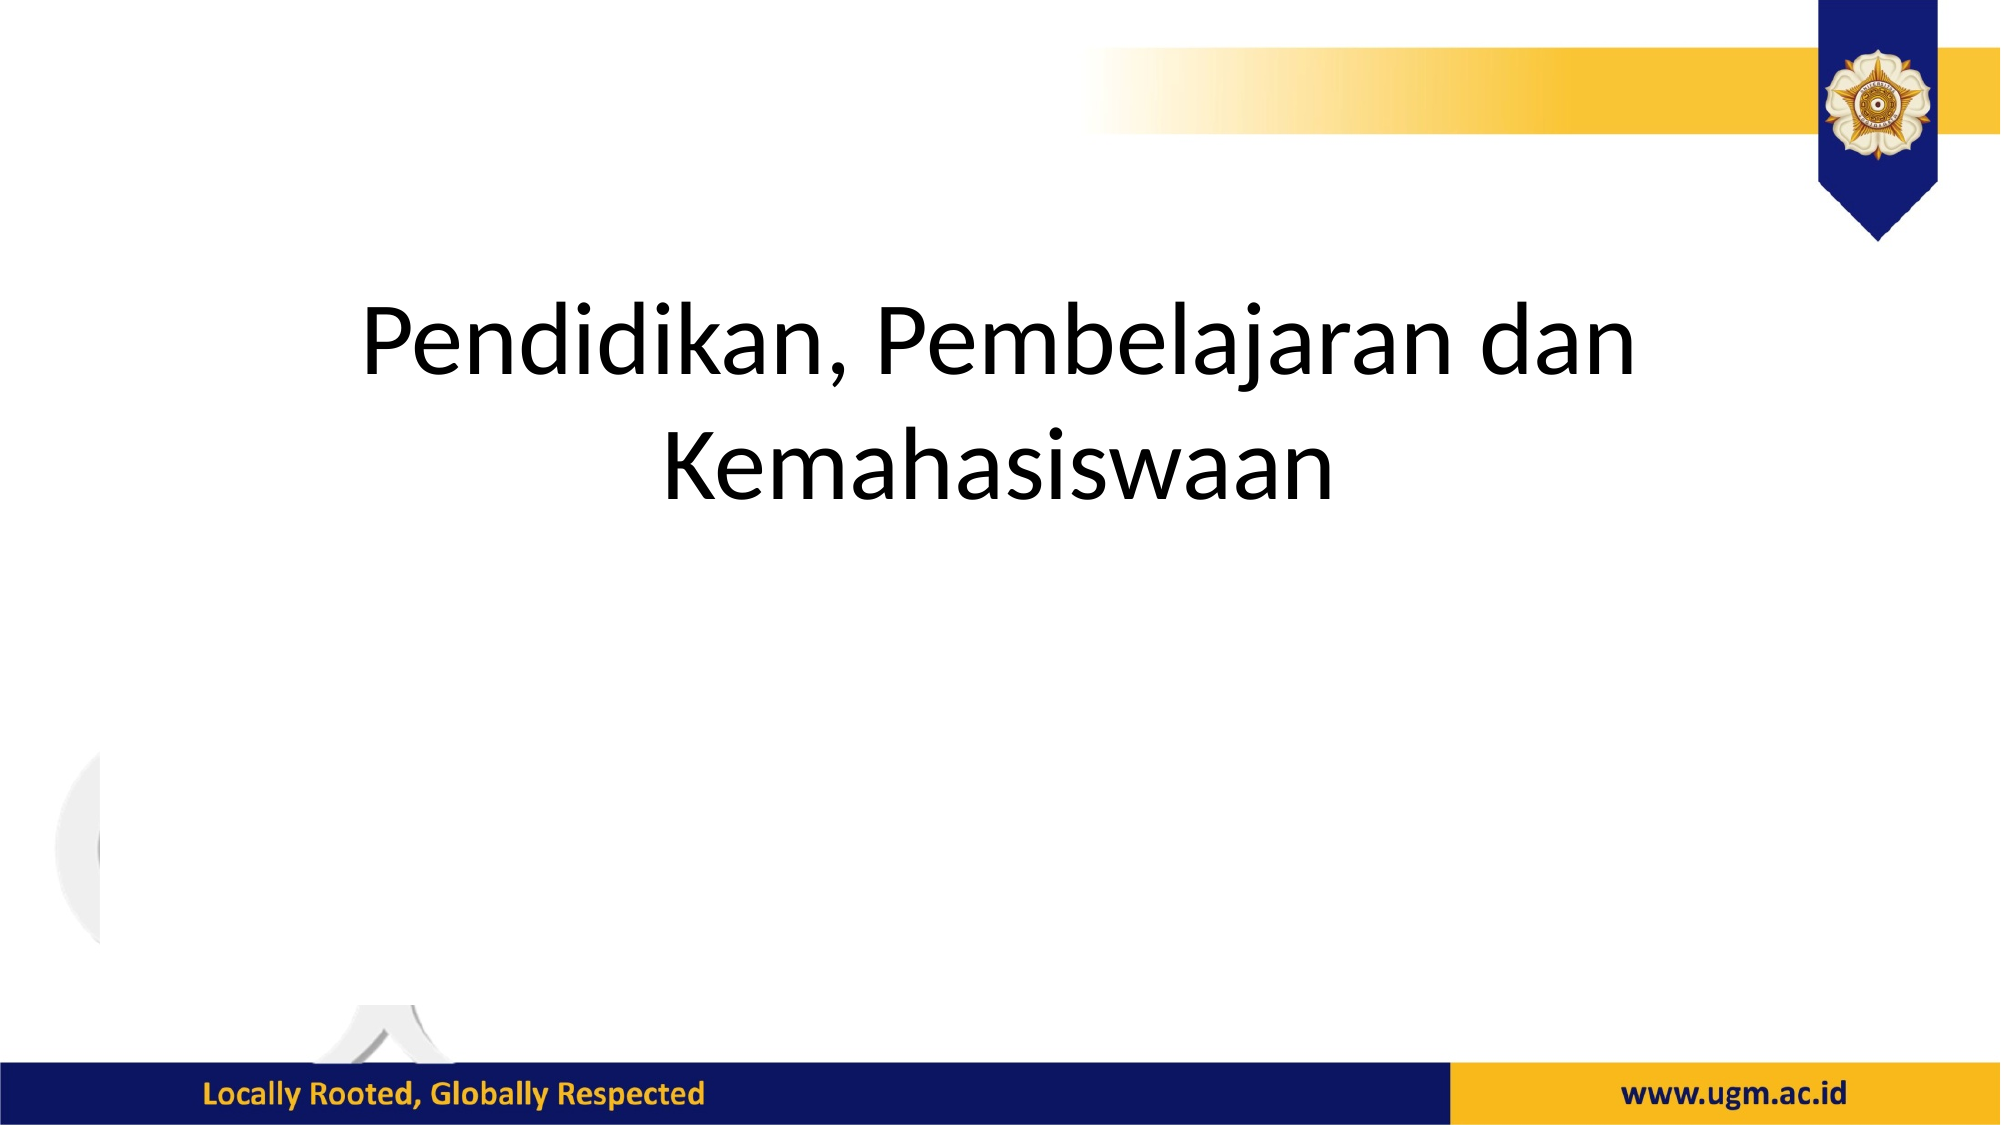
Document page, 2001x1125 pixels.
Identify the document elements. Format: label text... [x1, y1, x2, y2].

picture [0, 0, 2001, 1125]
list Pendidikan, Pembelajaran dan Kemahasiswaan [99, 262, 1900, 1005]
